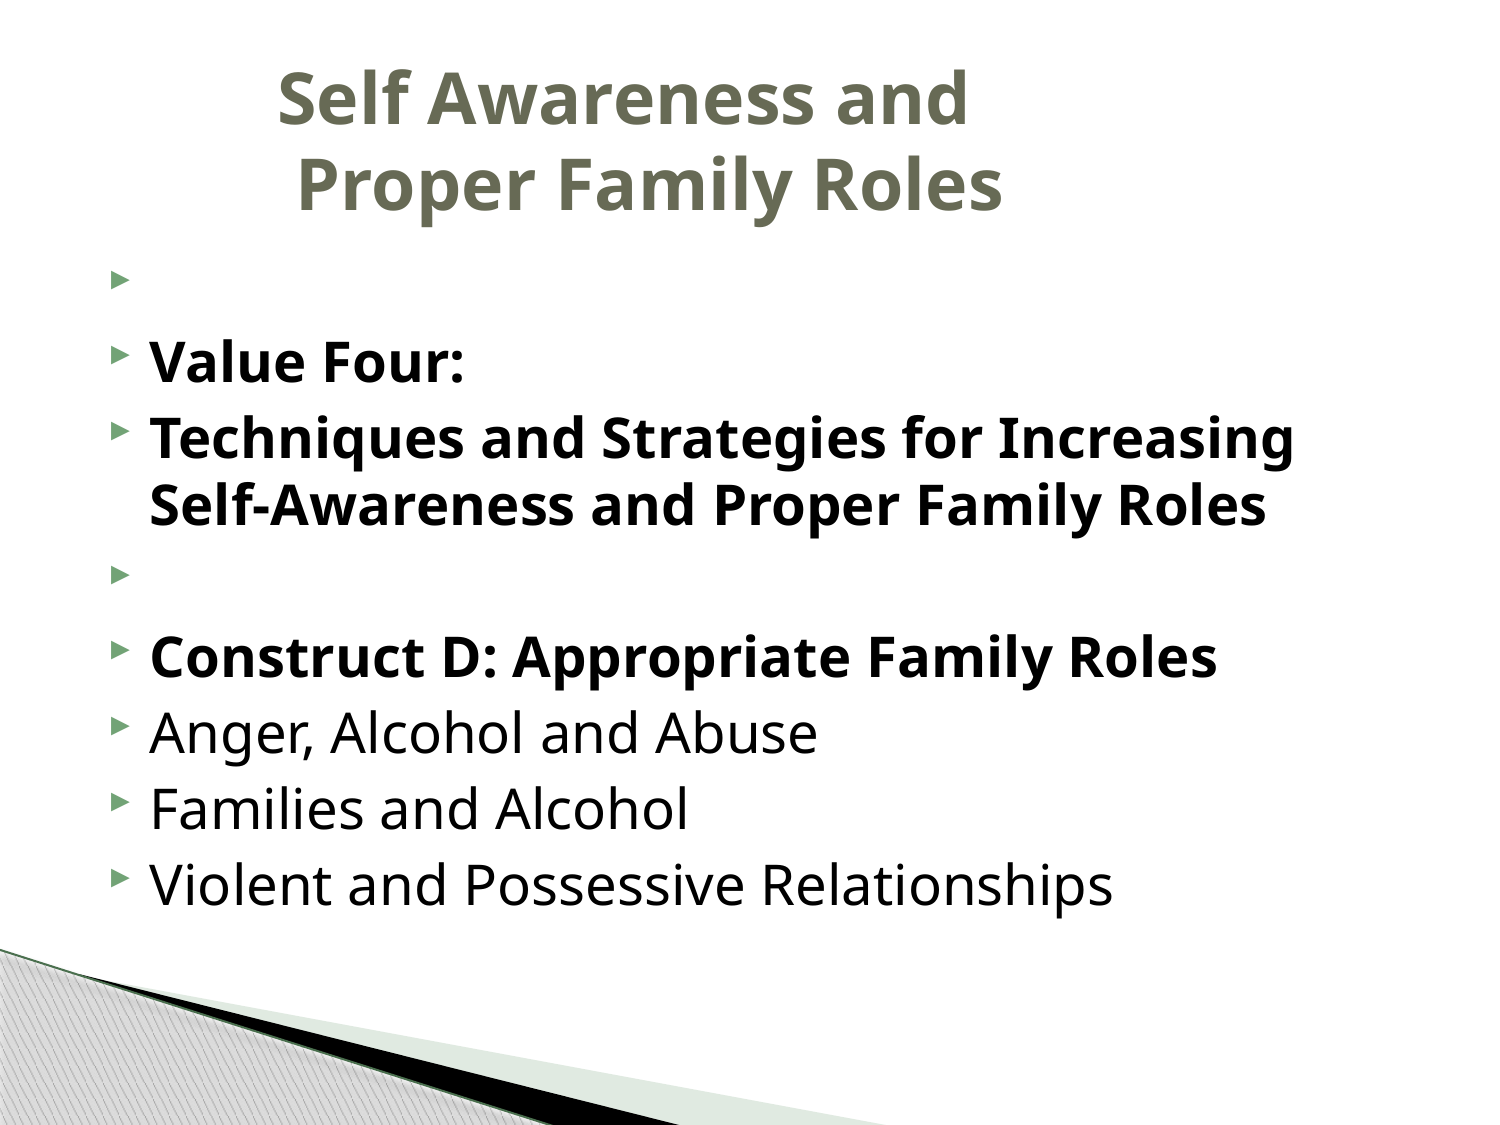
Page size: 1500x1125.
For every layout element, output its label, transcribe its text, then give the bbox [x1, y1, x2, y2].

title Self Awareness and Proper Family Roles [75, 45, 1425, 233]
list Value Four: Techniques and Strategies for Increasing Self-Awareness and Proper Family Roles Construct D: Appropriate Family Roles Anger, Alcohol and Abuse Families and Alcohol Violent and Possessive Relationships [74, 242, 1426, 986]
